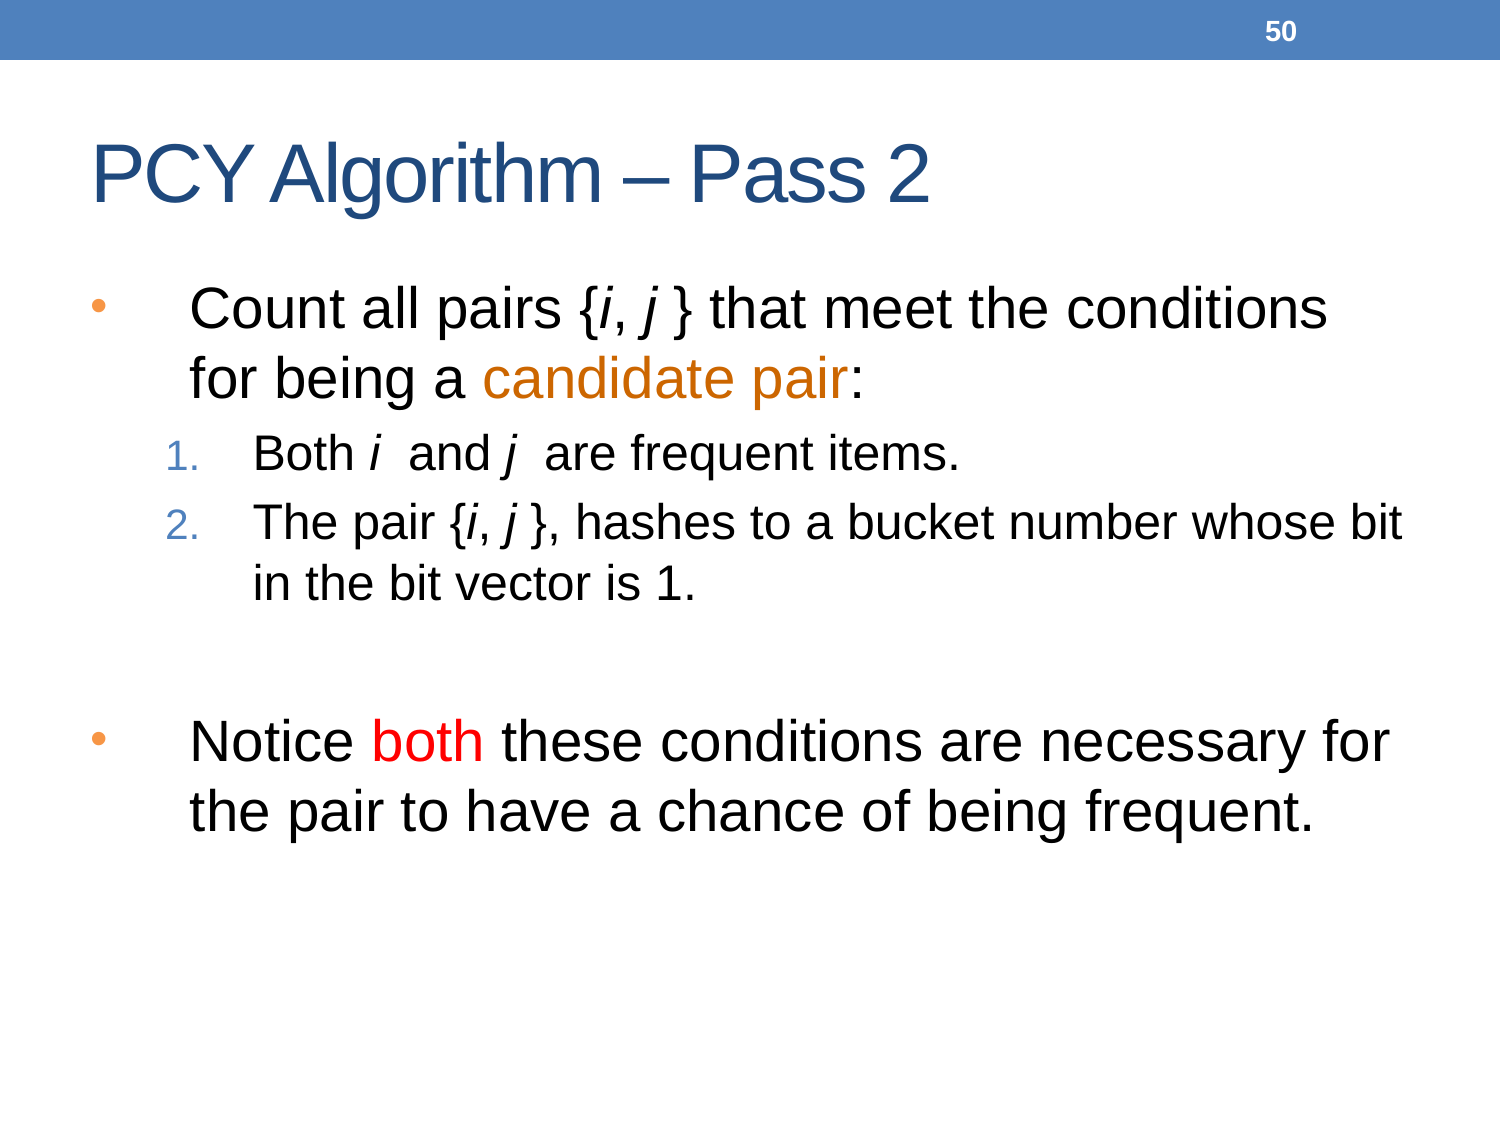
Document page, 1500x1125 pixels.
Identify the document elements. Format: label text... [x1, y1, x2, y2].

list Count all pairs {i, j } that meet the conditions for being a candidate pair: Both i and j are frequent items. The pair {i, j }, hashes to a bucket number whose bit in the bit vector is 1. Notice both these conditions are necessary for the pair to have a chance of being frequent. [75, 262, 1425, 1063]
title PCY Algorithm – Pass 2 [75, 87, 1425, 250]
slide_number 50 [1250, 3, 1425, 57]
